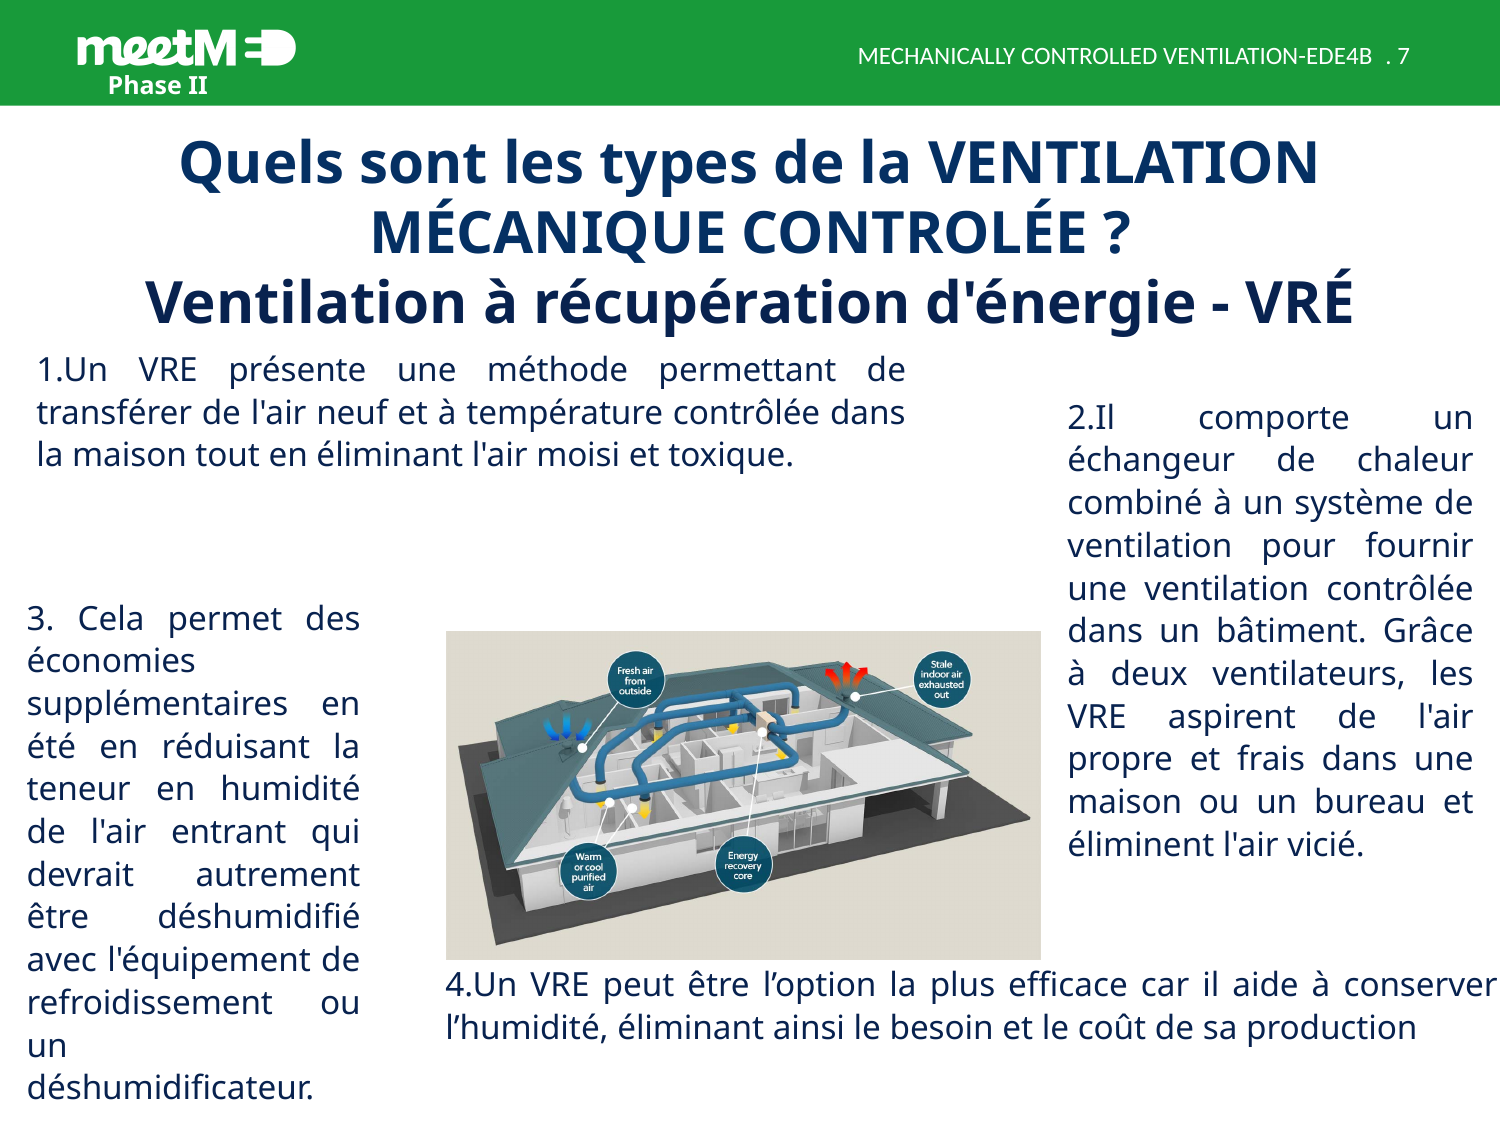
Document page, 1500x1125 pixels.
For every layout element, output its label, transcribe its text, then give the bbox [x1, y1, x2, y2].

text_box MECHANICALLY CONTROLLED VENTILATION-EDE4B [782, 31, 1388, 92]
picture [37, 0, 336, 106]
text_box 3. Cela permet des économies supplémentaires en été en réduisant la teneur en humidité de l'air entrant qui devrait autrement être déshumidifié avec l'équipement de refroidissement ou un déshumidificateur. [0, 586, 440, 1114]
picture [446, 630, 1041, 960]
text_box 1.Un VRE présente une méthode permettant de transférer de l'air neuf et à température contrôlée dans la maison tout en éliminant l'air moisi et toxique. [0, 337, 986, 481]
text_box 2.Il comporte un échangeur de chaleur combiné à un système de ventilation pour fournir une ventilation contrôlée dans un bâtiment. Grâce à deux ventilateurs, les VRE aspirent de l'air propre et frais dans une maison ou un bureau et éliminent l'air vicié. [936, 385, 1500, 871]
title Quels sont les types de la VENTILATION MÉCANIQUE CONTROLÉE ? Ventilation à récupération d'énergie - VRÉ [75, 170, 1425, 359]
list 4.Un VRE peut être l’option la plus efficace car il aide à conserver l’humidité, éliminant ainsi le besoin et le coût de sa production [314, 953, 1500, 1125]
